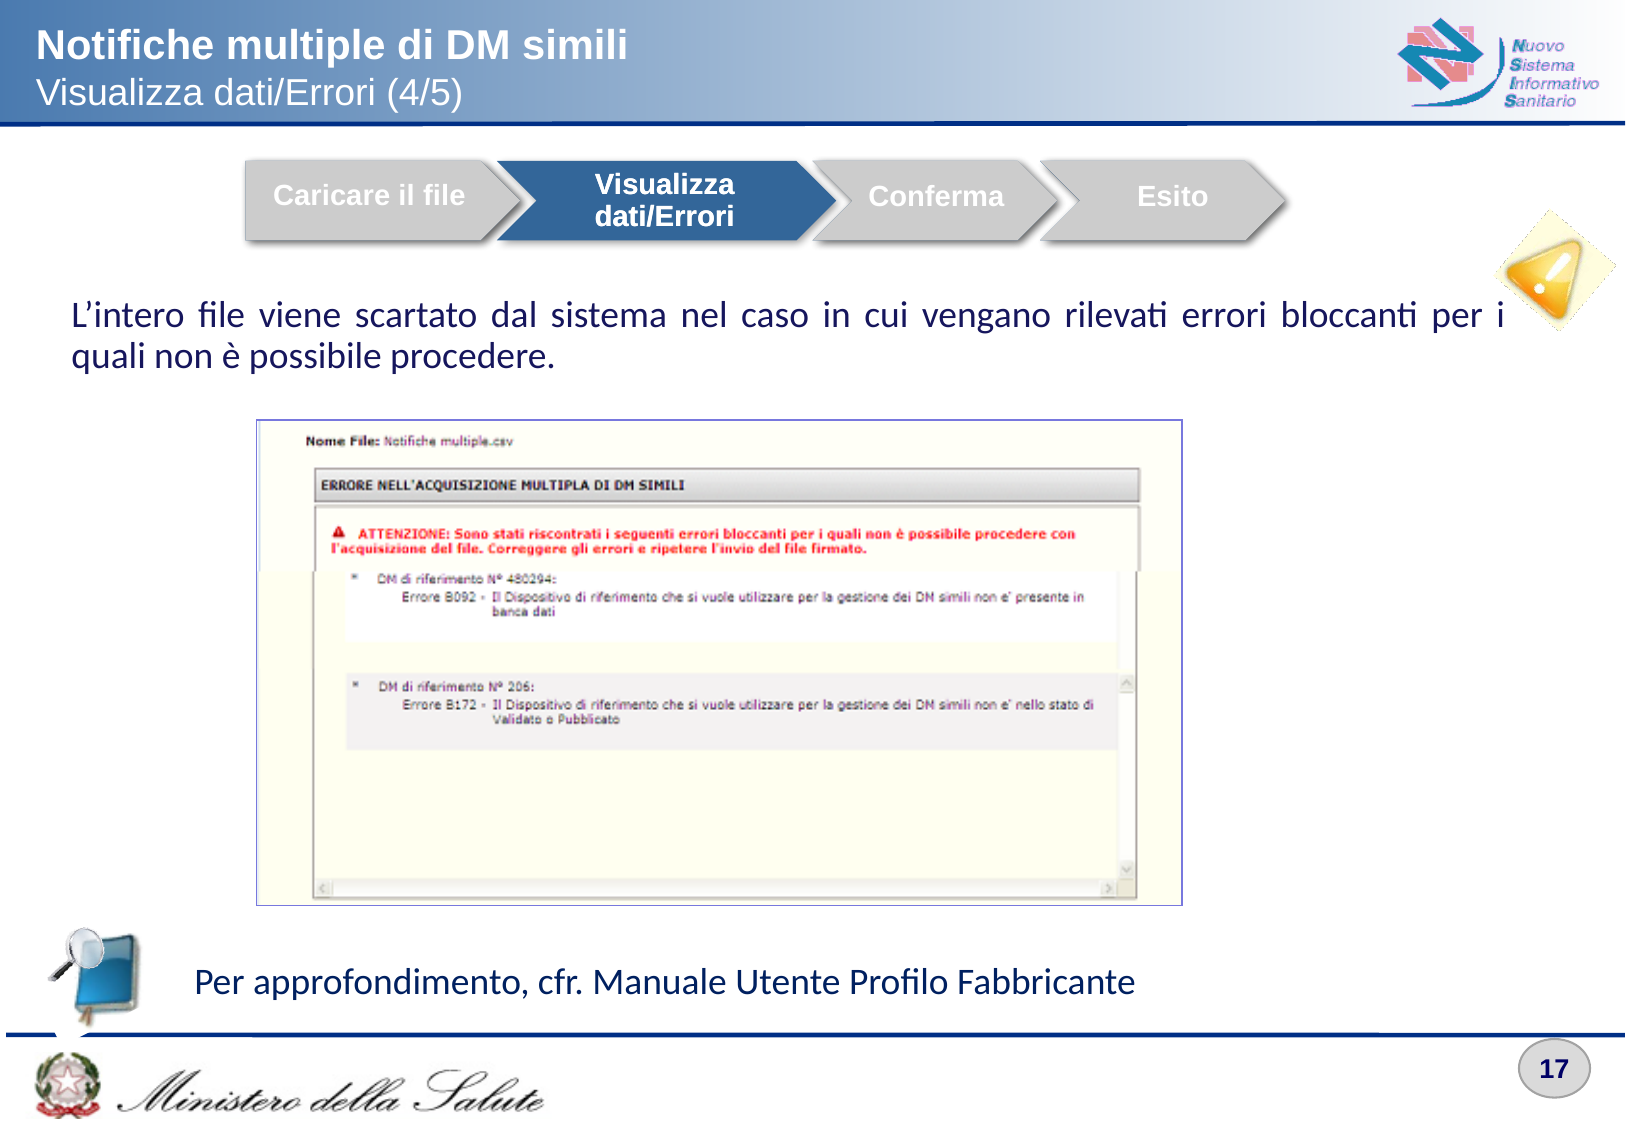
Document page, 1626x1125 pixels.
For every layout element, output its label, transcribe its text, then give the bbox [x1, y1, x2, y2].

text_box Notifiche multiple di DM simili Visualizza dati/Errori (4/5) [21, 30, 1268, 100]
picture [1493, 208, 1616, 331]
picture [21, 905, 179, 1047]
picture [1369, 7, 1625, 113]
text_box L’intero file viene scartato dal sistema nel caso in cui vengano rilevati errori bloccanti per i quali non è possibile procedere. [56, 241, 1522, 427]
picture [25, 1052, 552, 1119]
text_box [245, 160, 1321, 242]
picture [256, 420, 1182, 906]
text_box Per approfondimento, cfr. Manuale Utente Profilo Fabbricante [179, 953, 1538, 1010]
